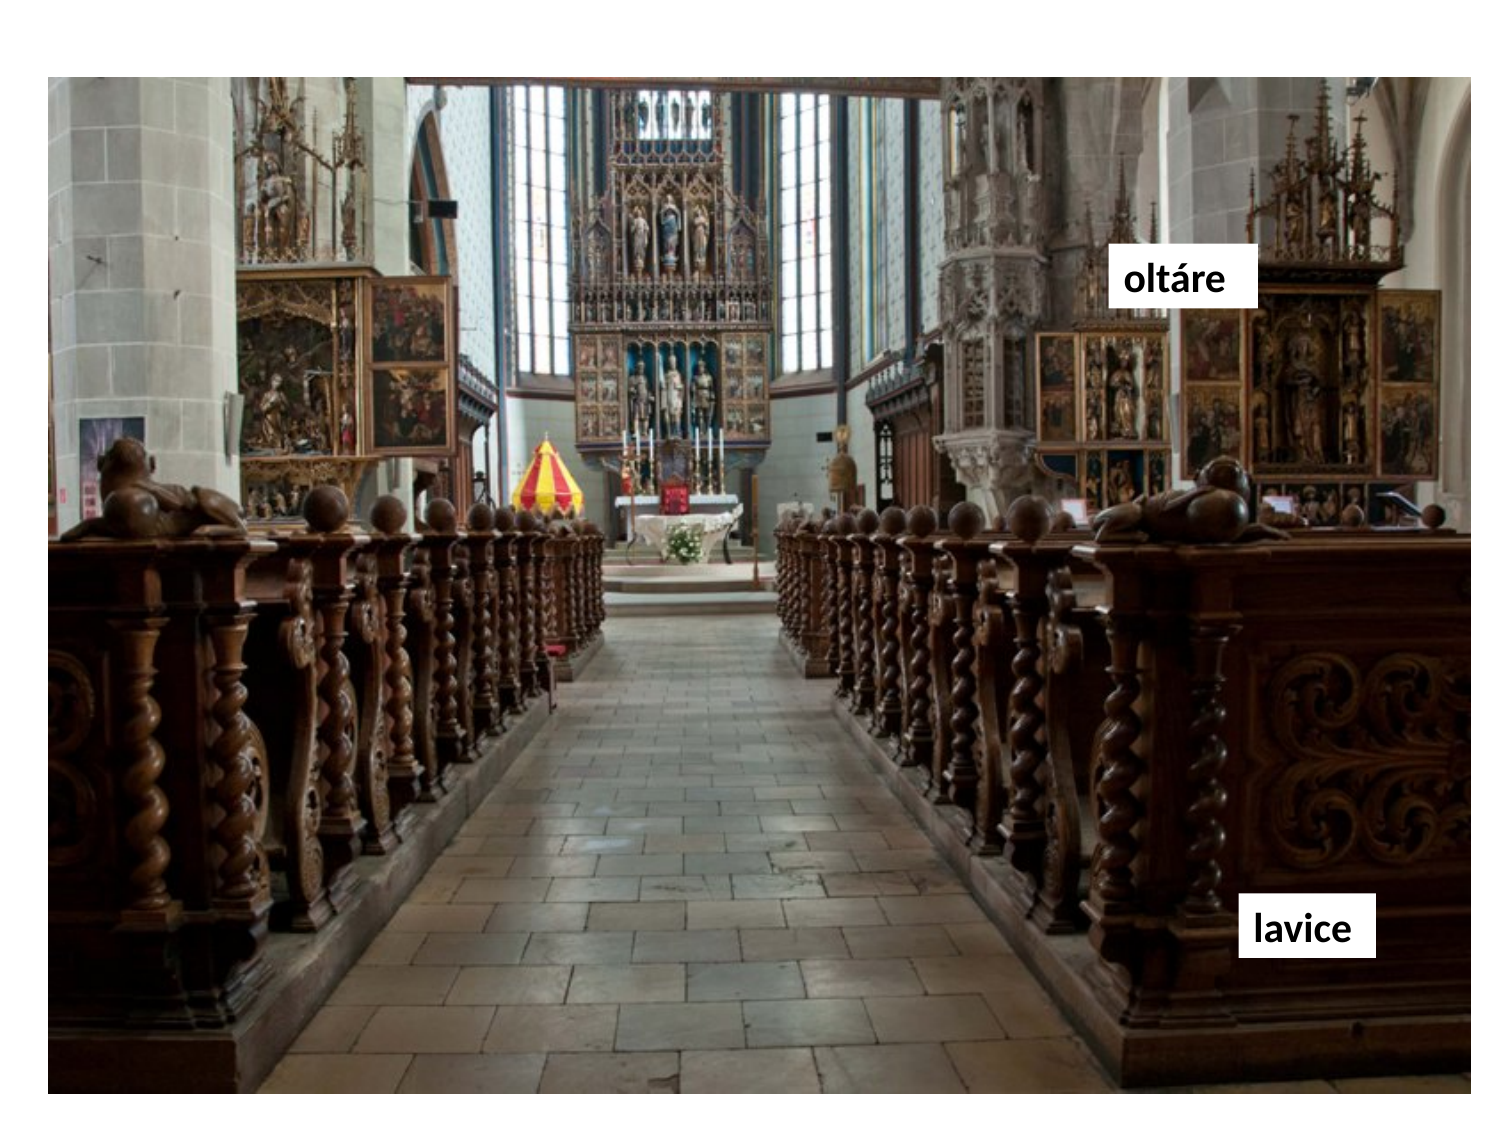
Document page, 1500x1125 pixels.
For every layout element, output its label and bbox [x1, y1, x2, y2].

picture [48, 77, 1471, 1095]
